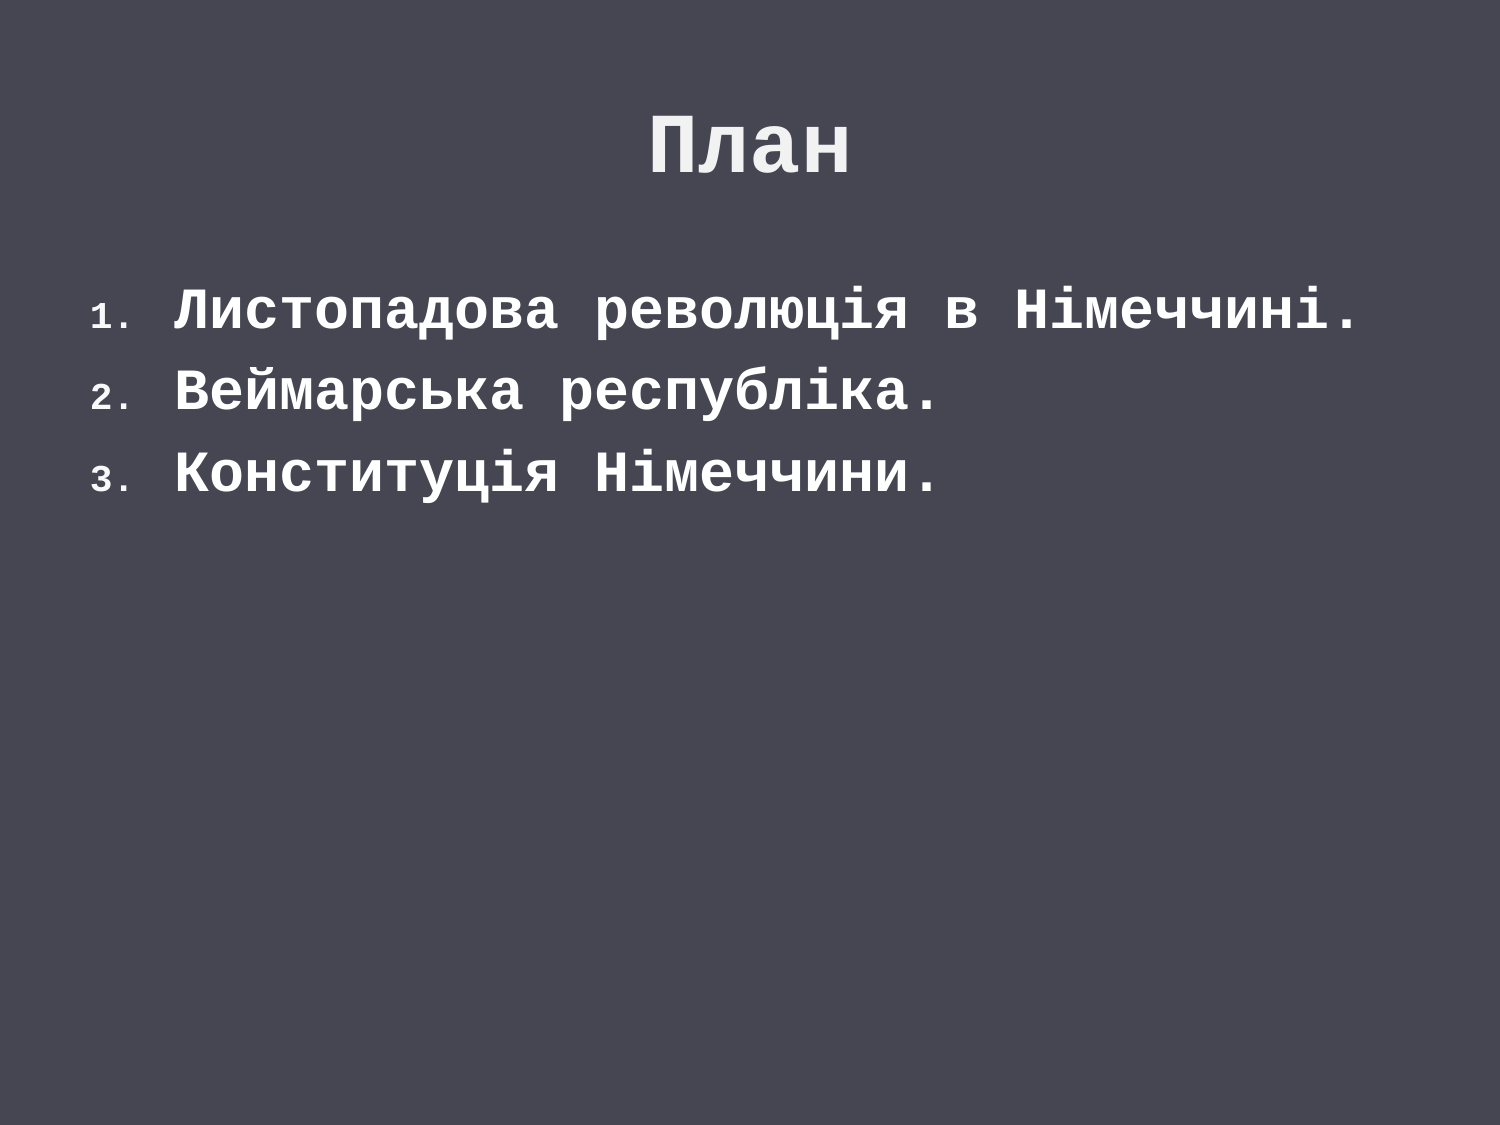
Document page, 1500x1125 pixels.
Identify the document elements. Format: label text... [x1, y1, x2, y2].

title План [75, 45, 1425, 233]
list Листопадова революція в Німеччині. Веймарська республіка. Конституція Німеччини. [75, 262, 1425, 1035]
